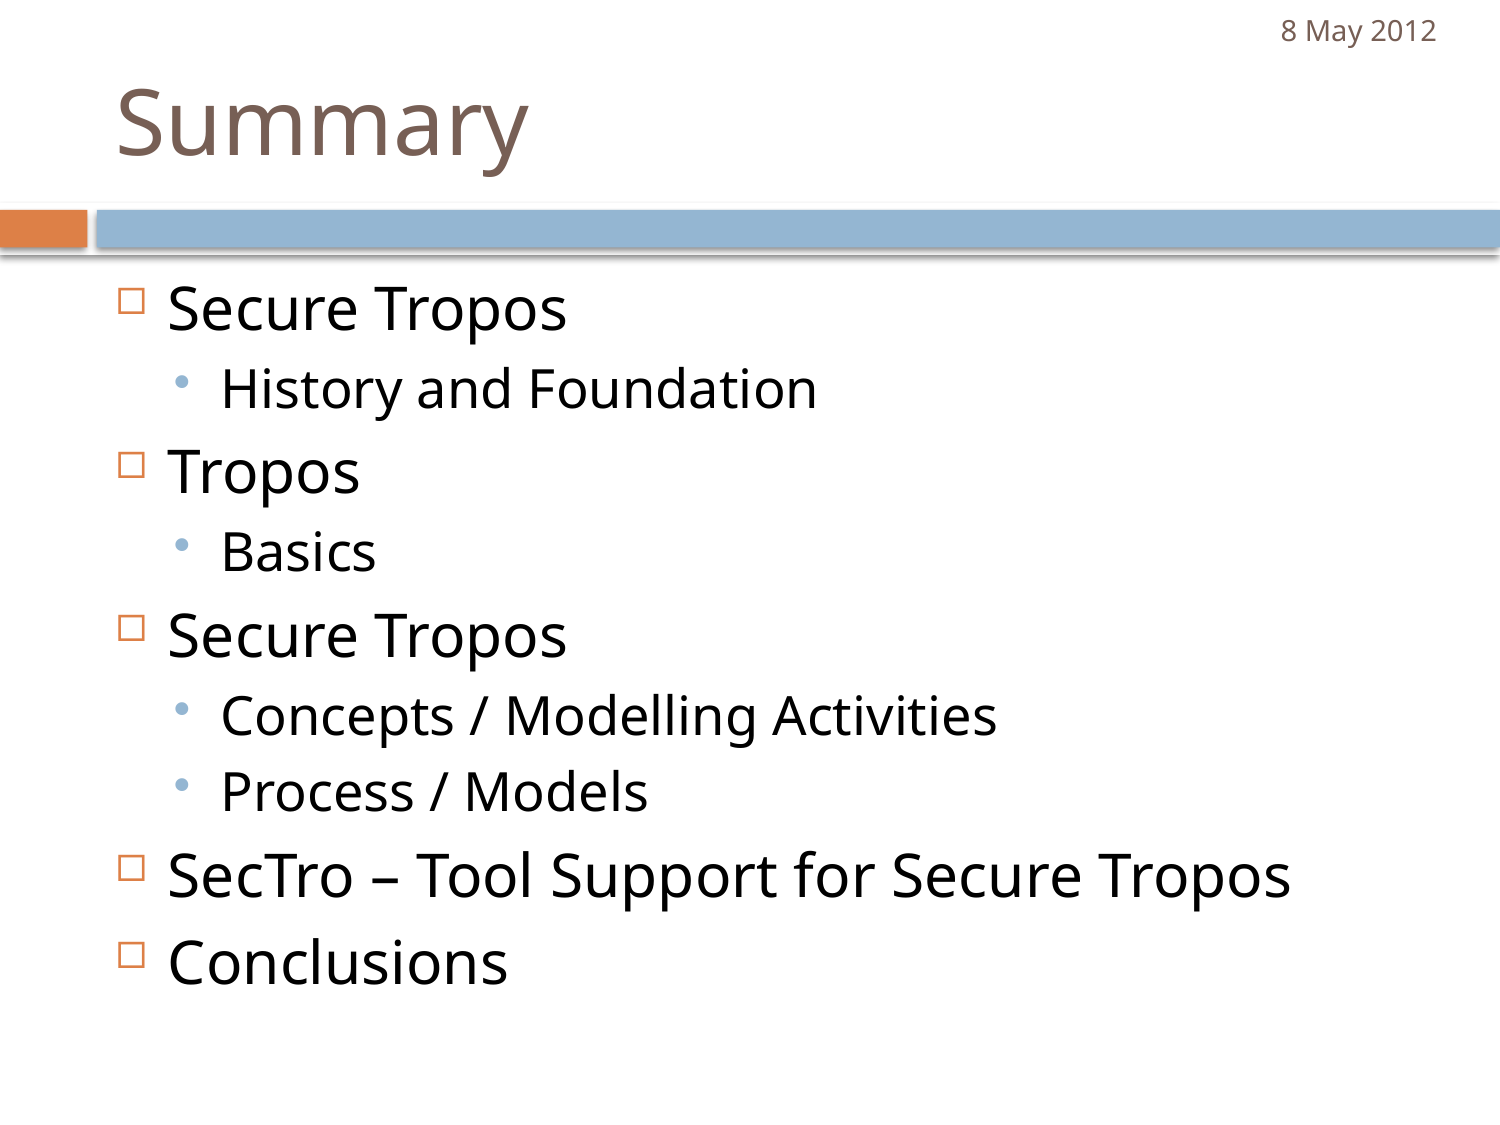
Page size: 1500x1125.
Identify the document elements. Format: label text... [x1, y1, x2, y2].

title Summary [100, 37, 1439, 201]
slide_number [1265, 0, 1500, 60]
list Secure Tropos History and Foundation Tropos Basics Secure Tropos Concepts / Modelling Activities Process / Models SecTro – Tool Support for Secure Tropos Conclusions [100, 262, 1439, 1001]
